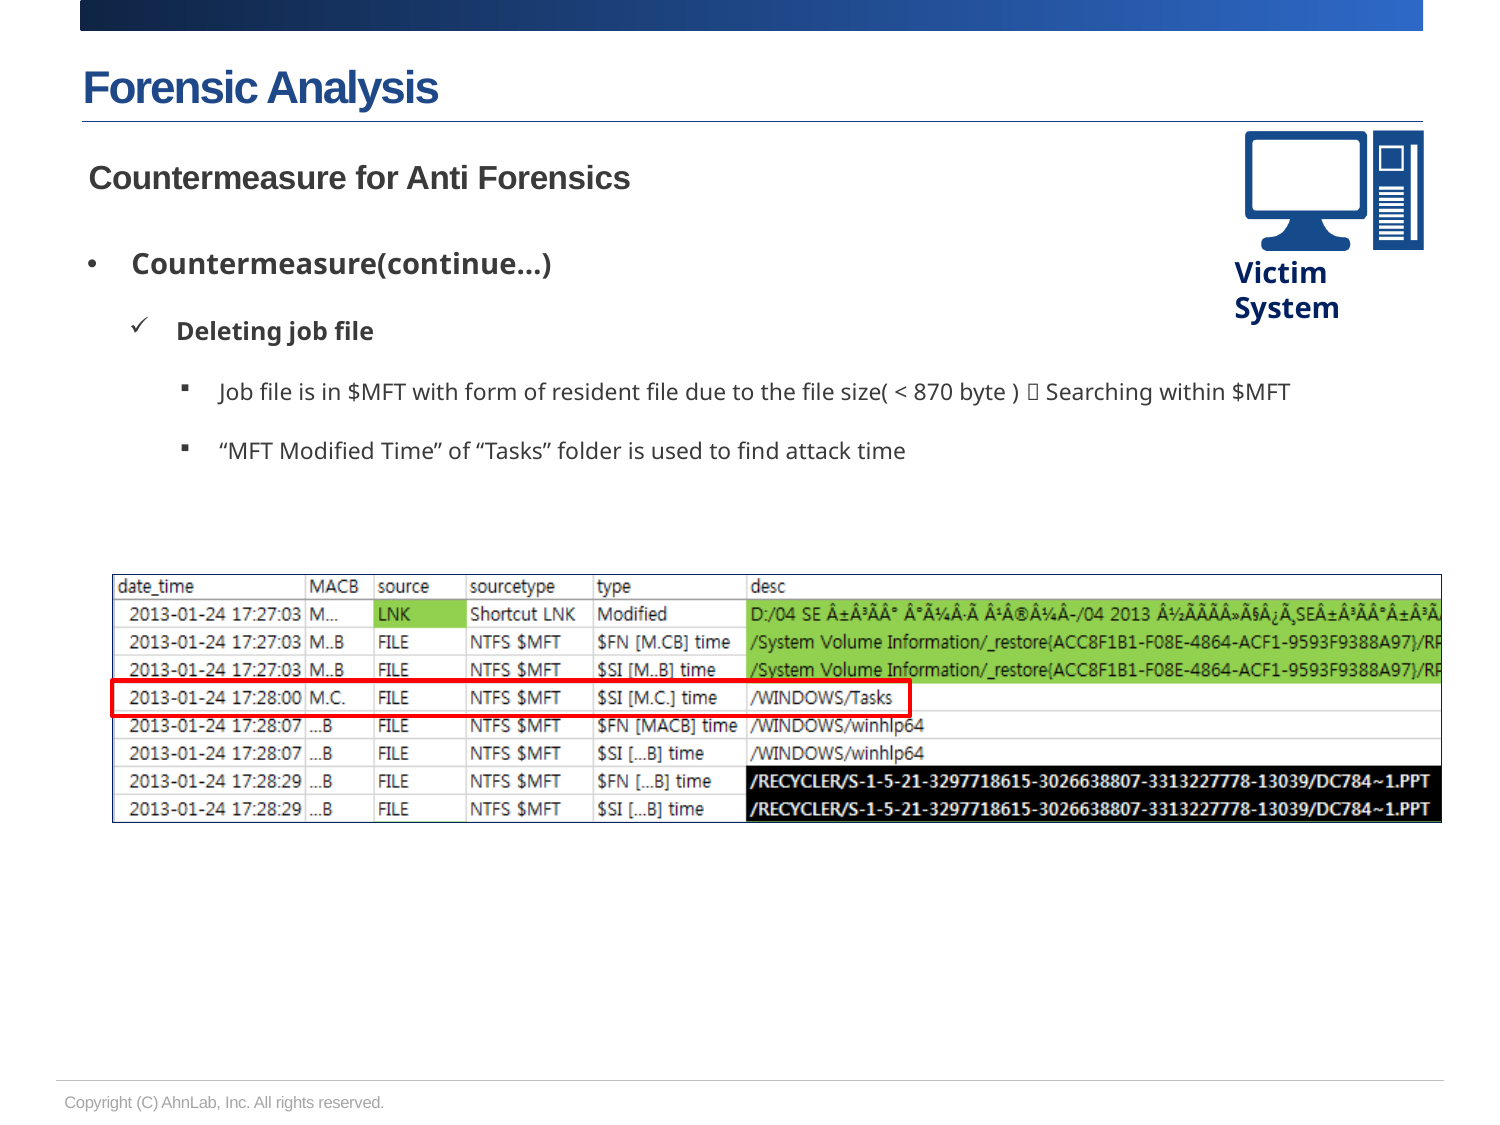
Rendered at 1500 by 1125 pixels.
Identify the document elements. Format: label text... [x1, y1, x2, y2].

title Forensic Analysis [67, 50, 1424, 122]
list Countermeasure(continue…) Deleting job file Job file is in $MFT with form of resident file due to the file size( < 870 byte )  Searching within $MFT “MFT Modified Time” of “Tasks” folder is used to find attack time [72, 203, 1424, 1042]
subtitle Countermeasure for Anti Forensics [73, 149, 1214, 203]
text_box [111, 573, 1442, 823]
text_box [1219, 125, 1452, 295]
